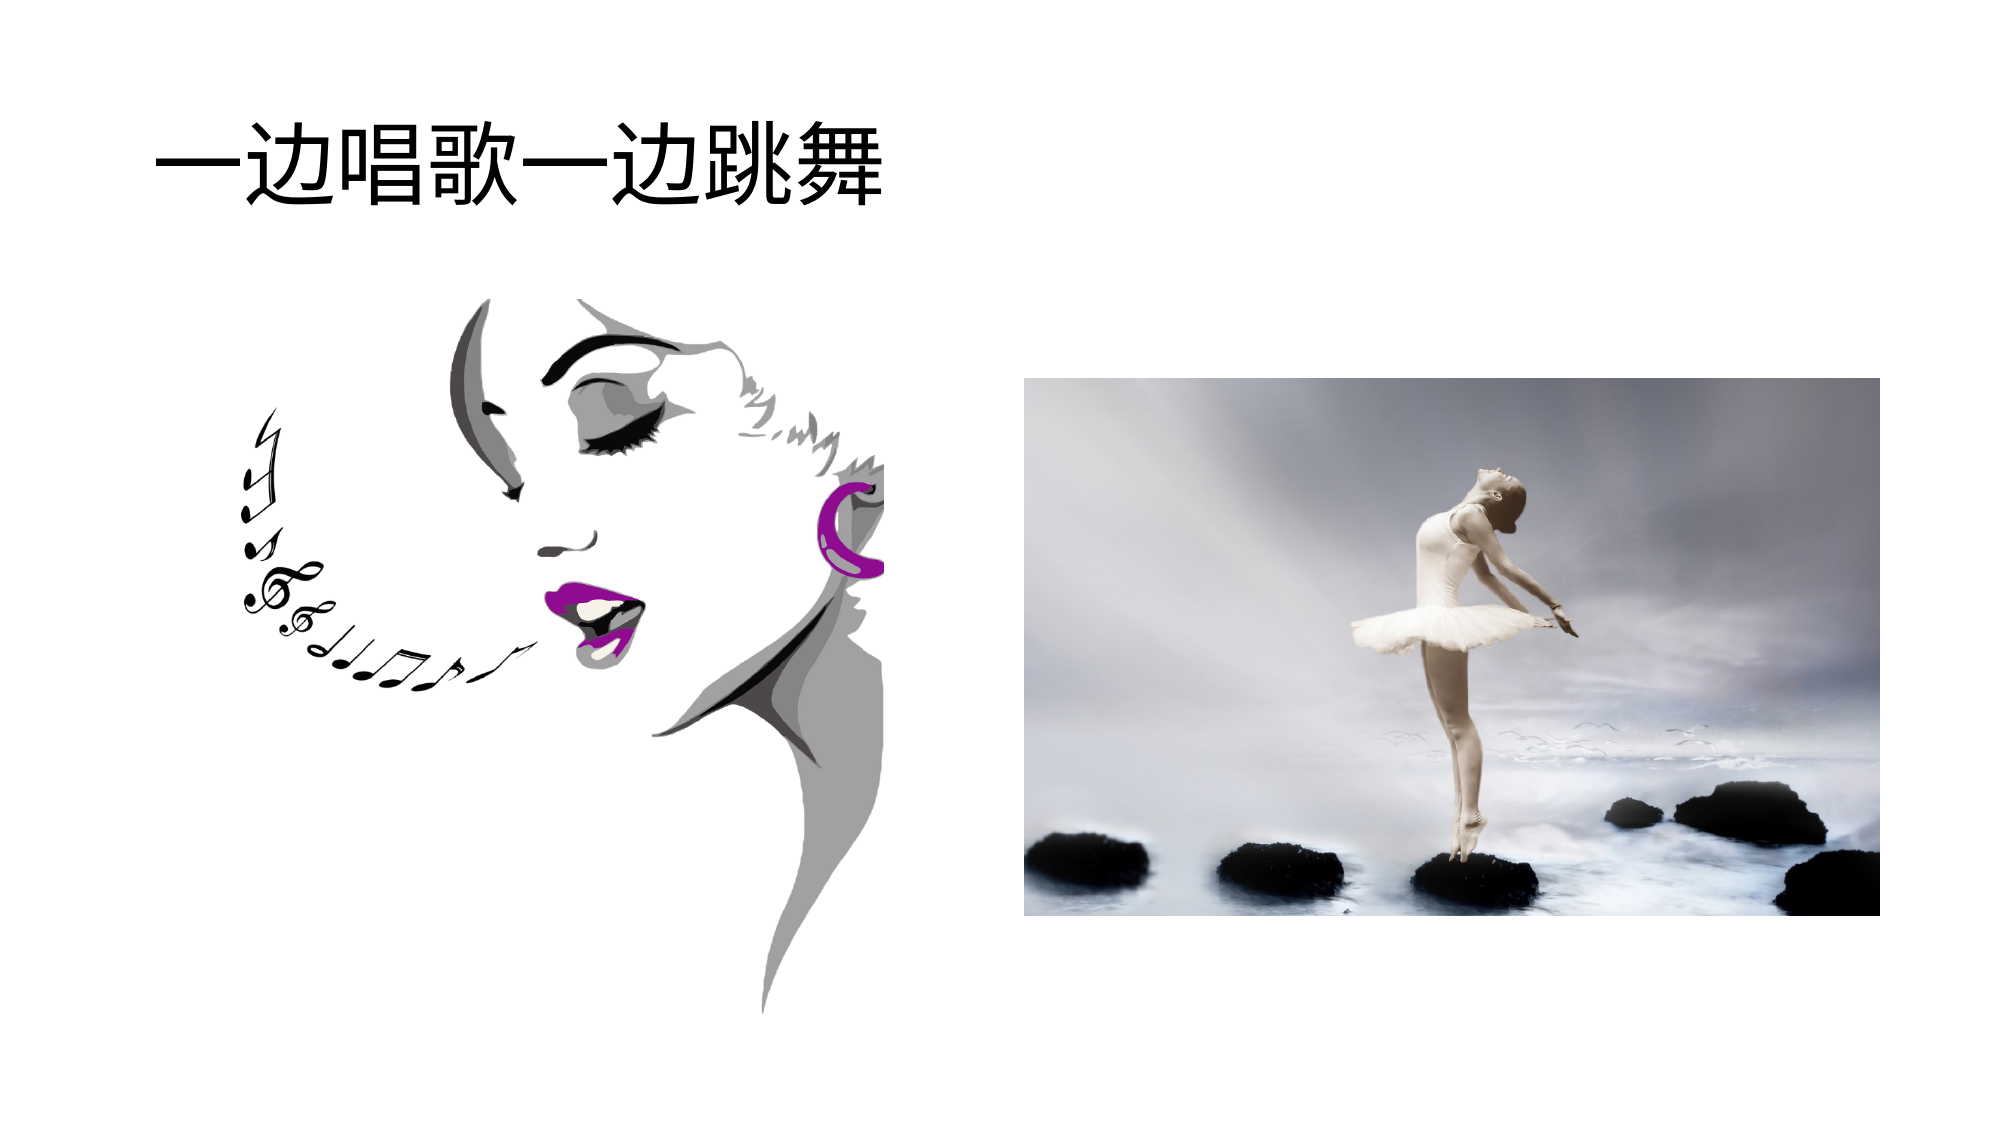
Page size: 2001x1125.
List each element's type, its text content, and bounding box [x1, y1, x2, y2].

title 一边唱歌一边跳舞 [137, 59, 1863, 278]
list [1024, 378, 1880, 916]
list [241, 299, 884, 1014]
